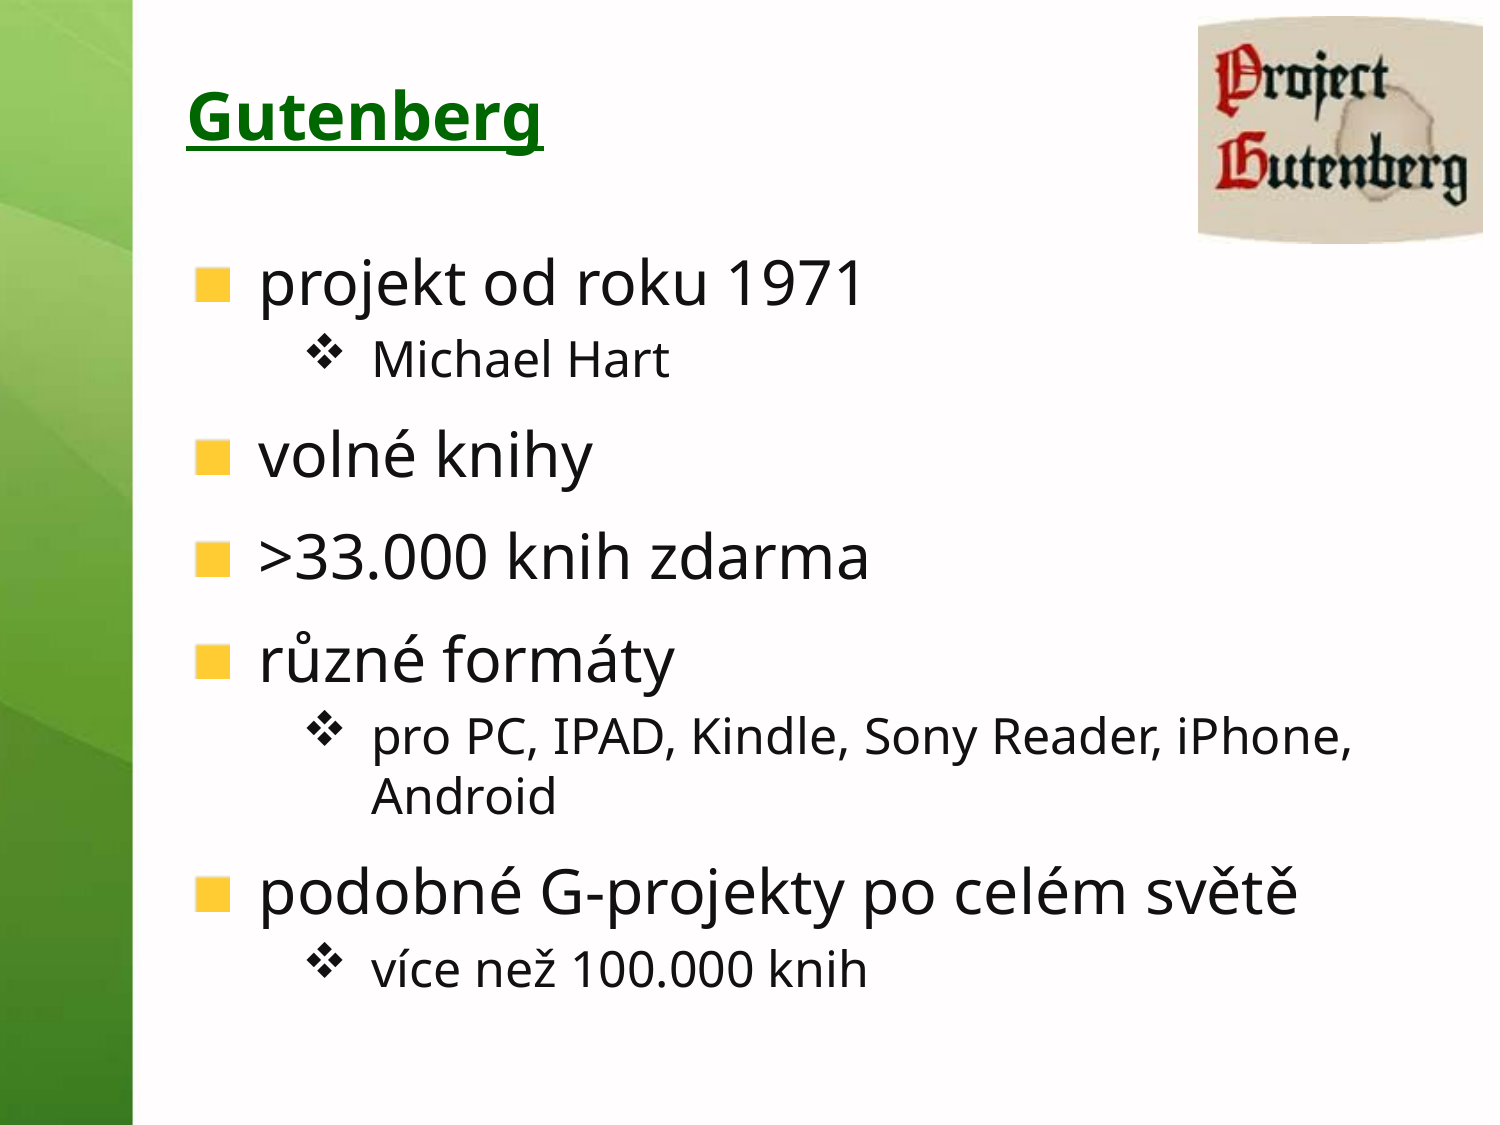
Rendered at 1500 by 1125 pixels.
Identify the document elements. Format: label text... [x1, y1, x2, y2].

title Gutenberg [171, 77, 1193, 161]
picture [0, 0, 1500, 1125]
list projekt od roku 1971 Michael Hart volné knihy >33.000 knih zdarma různé formáty pro PC, IPAD, Kindle, Sony Reader, iPhone, Android podobné G-projekty po celém světě více než 100.000 knih [171, 220, 1447, 1035]
